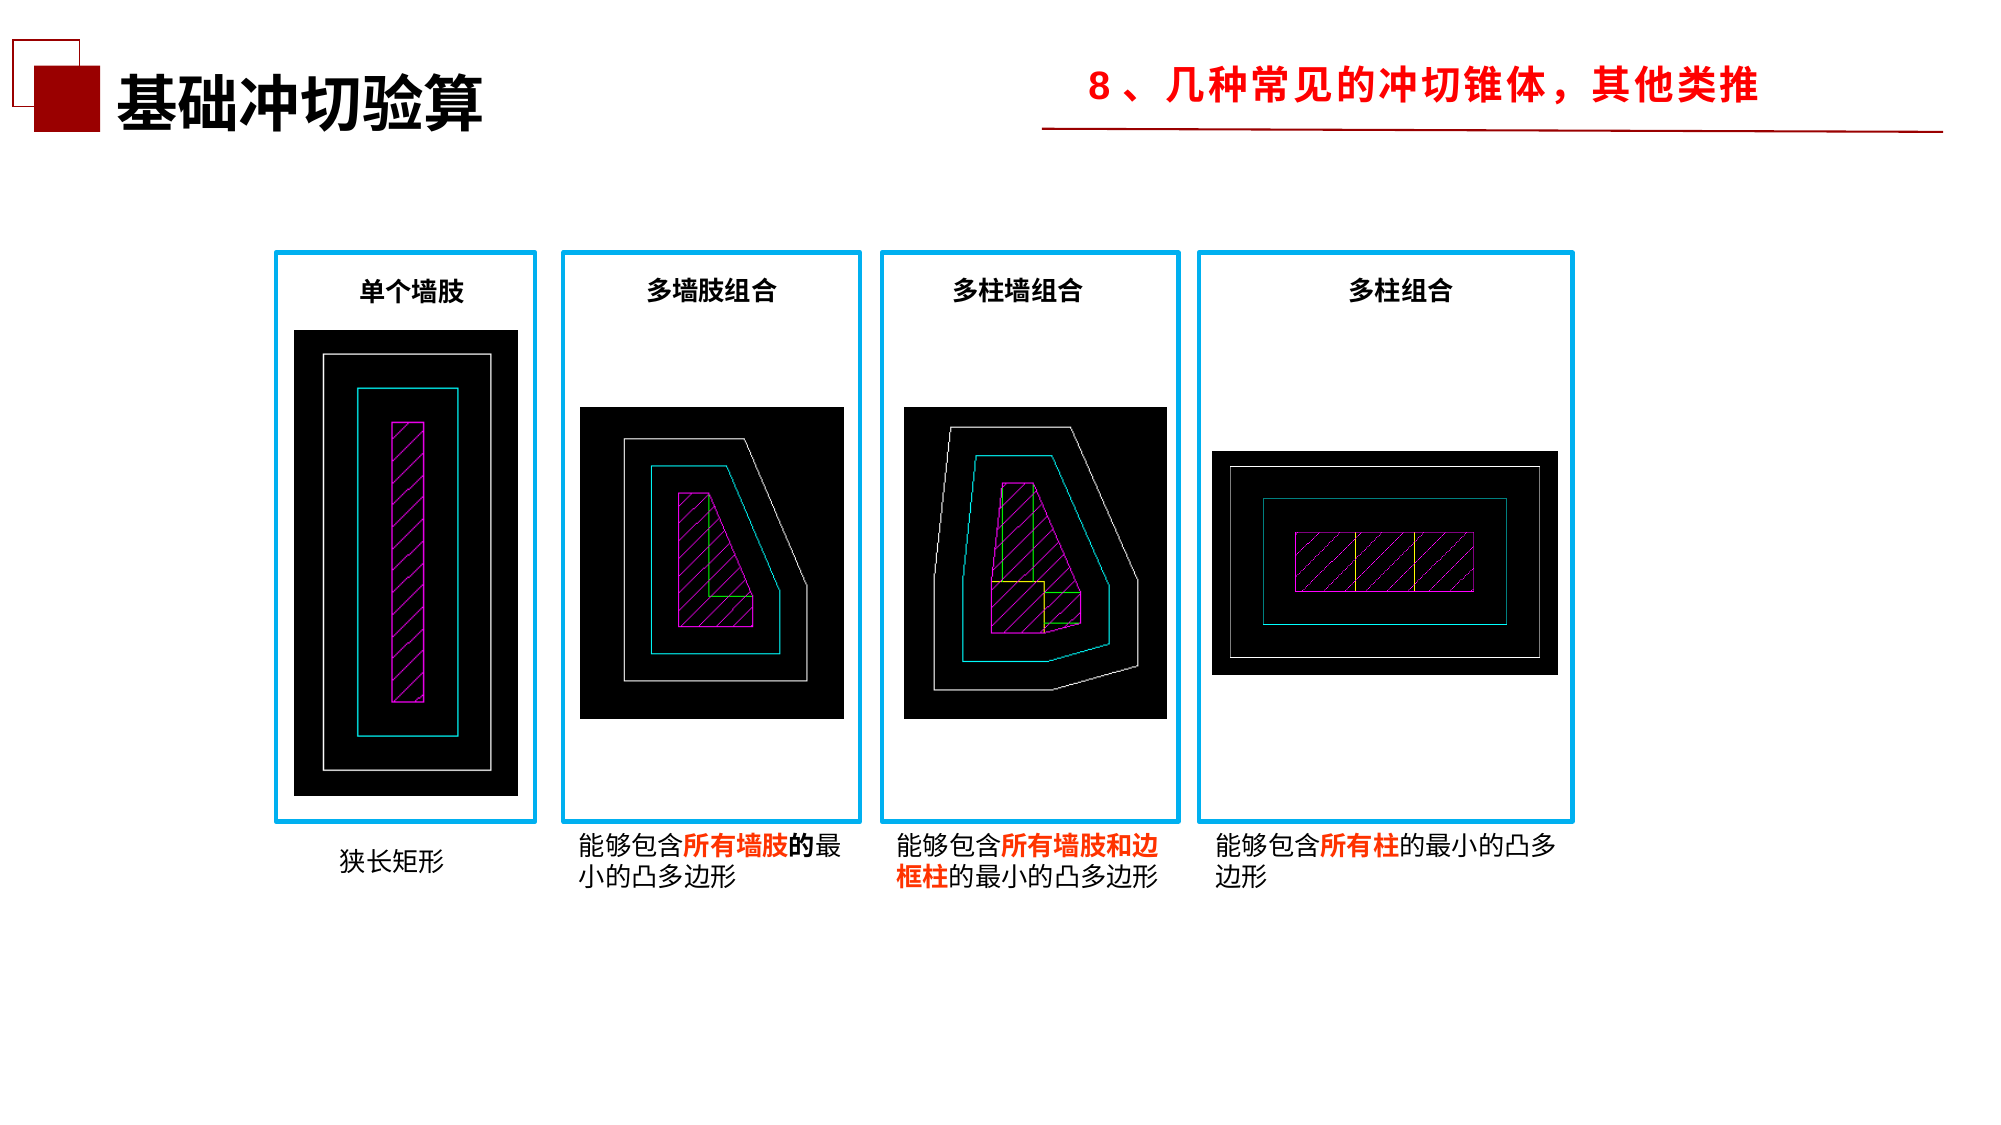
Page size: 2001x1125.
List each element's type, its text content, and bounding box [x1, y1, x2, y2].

text_box 能够包含所有柱的最小的凸多边形 [1200, 821, 1572, 900]
picture [904, 407, 1167, 719]
text_box 狭长矩形 [325, 837, 536, 884]
picture [294, 330, 518, 796]
text_box [275, 252, 536, 822]
text_box [881, 252, 1179, 821]
text_box [1198, 252, 1573, 822]
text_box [1041, 128, 1944, 132]
picture [580, 407, 844, 719]
text_box [12, 39, 80, 107]
text_box 8、几种常见的冲切锥体，其他类推 [1073, 52, 1775, 116]
text_box [33, 65, 100, 133]
text_box 能够包含所有墙肢的最小的凸多边形 [564, 822, 858, 900]
picture [1212, 451, 1558, 675]
text_box 能够包含所有墙肢和边框柱的最小的凸多边形 [881, 821, 1179, 900]
text_box [563, 252, 861, 822]
text_box 基础冲切验算 [100, 65, 1146, 148]
